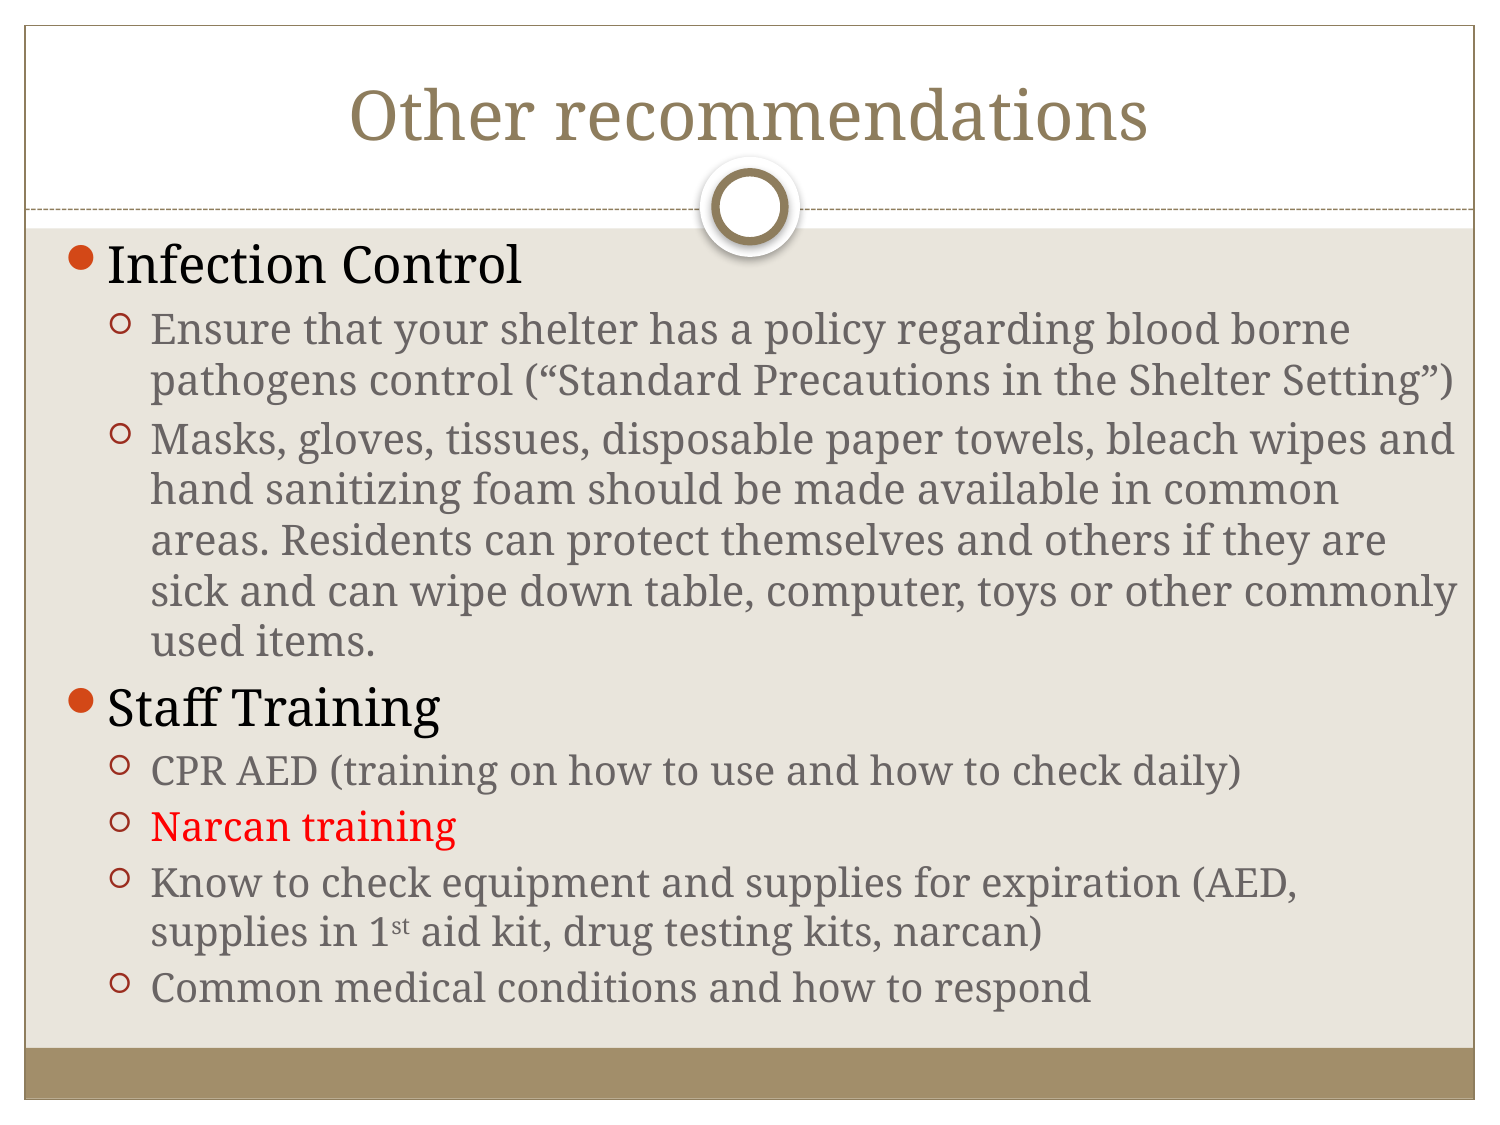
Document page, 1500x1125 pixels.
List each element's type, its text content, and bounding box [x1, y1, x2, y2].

title Other recommendations [49, 37, 1450, 162]
list Infection Control Ensure that your shelter has a policy regarding blood borne pathogens control (“Standard Precautions in the Shelter Setting”) Masks, gloves, tissues, disposable paper towels, bleach wipes and hand sanitizing foam should be made available in common areas. Residents can protect themselves and others if they are sick and can wipe down table, computer, toys or other commonly used items. Staff Training CPR AED (training on how to use and how to check daily) Narcan training Know to check equipment and supplies for expiration (AED, supplies in 1st aid kit, drug testing kits, narcan) Common medical conditions and how to respond [50, 224, 1475, 1050]
